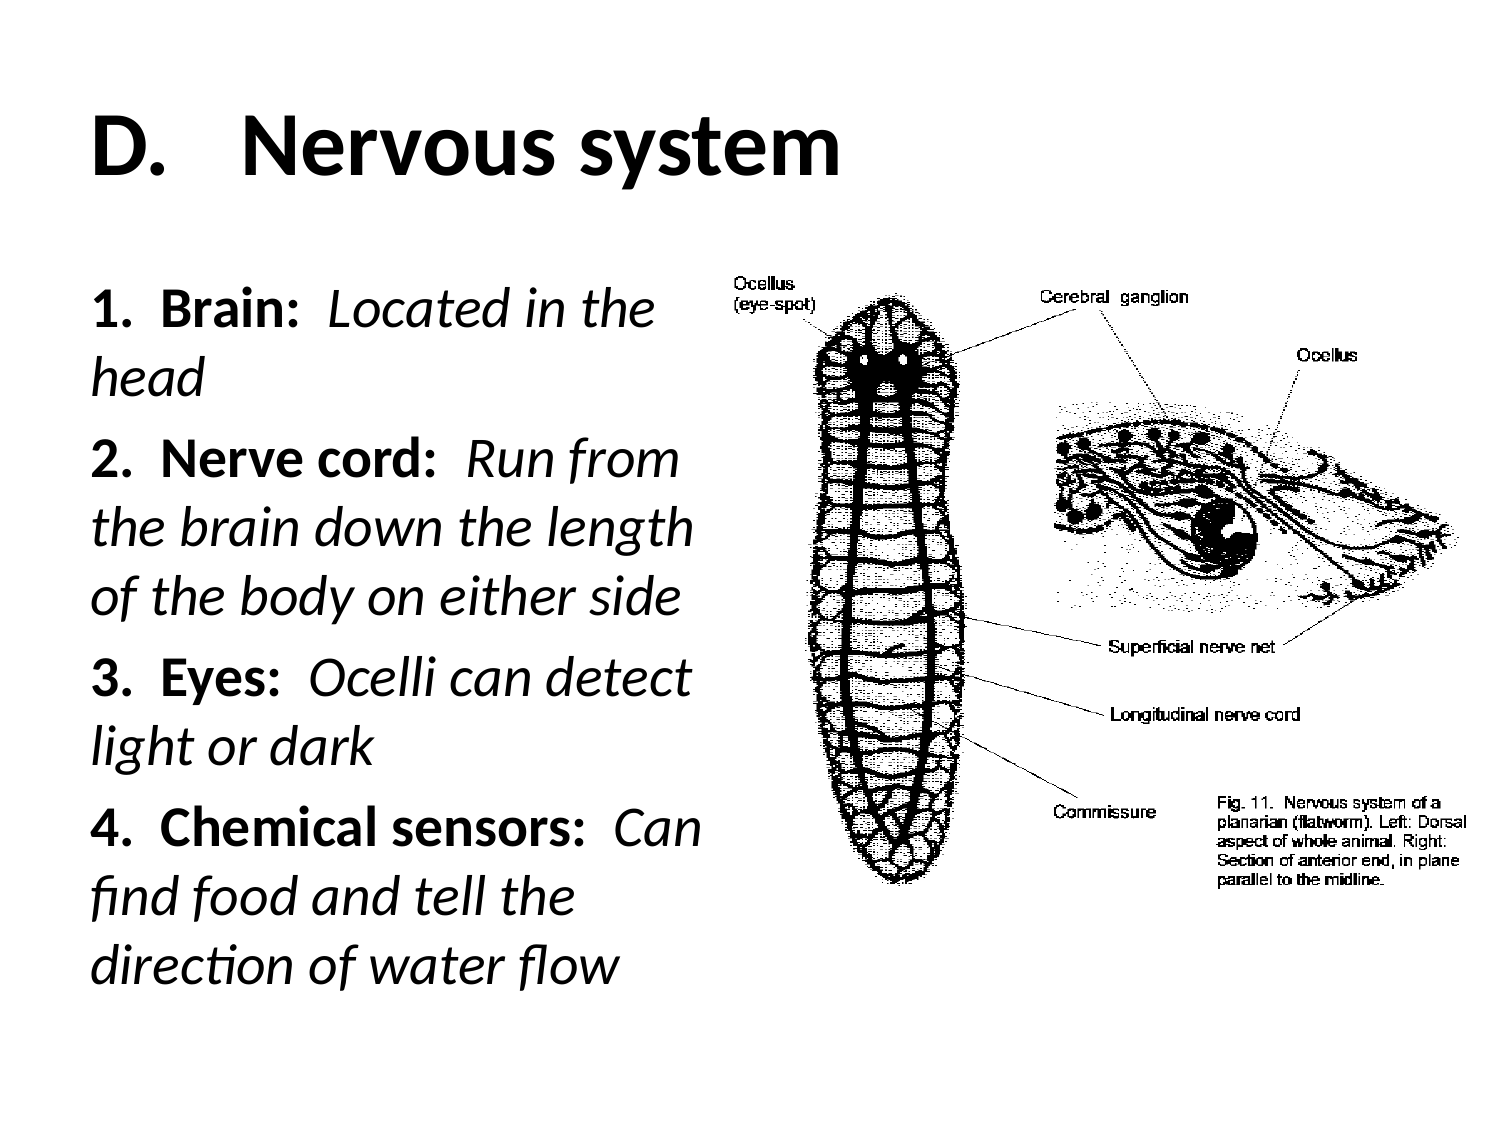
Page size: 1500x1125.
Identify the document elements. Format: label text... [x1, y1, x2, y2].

title D. Nervous system [75, 45, 1425, 233]
list 1. Brain: Located in the head 2. Nerve cord: Run from the brain down the length of the body on either side 3. Eyes: Ocelli can detect light or dark 4. Chemical sensors: Can find food and tell the direction of water flow [75, 262, 739, 1005]
picture [714, 255, 1492, 906]
